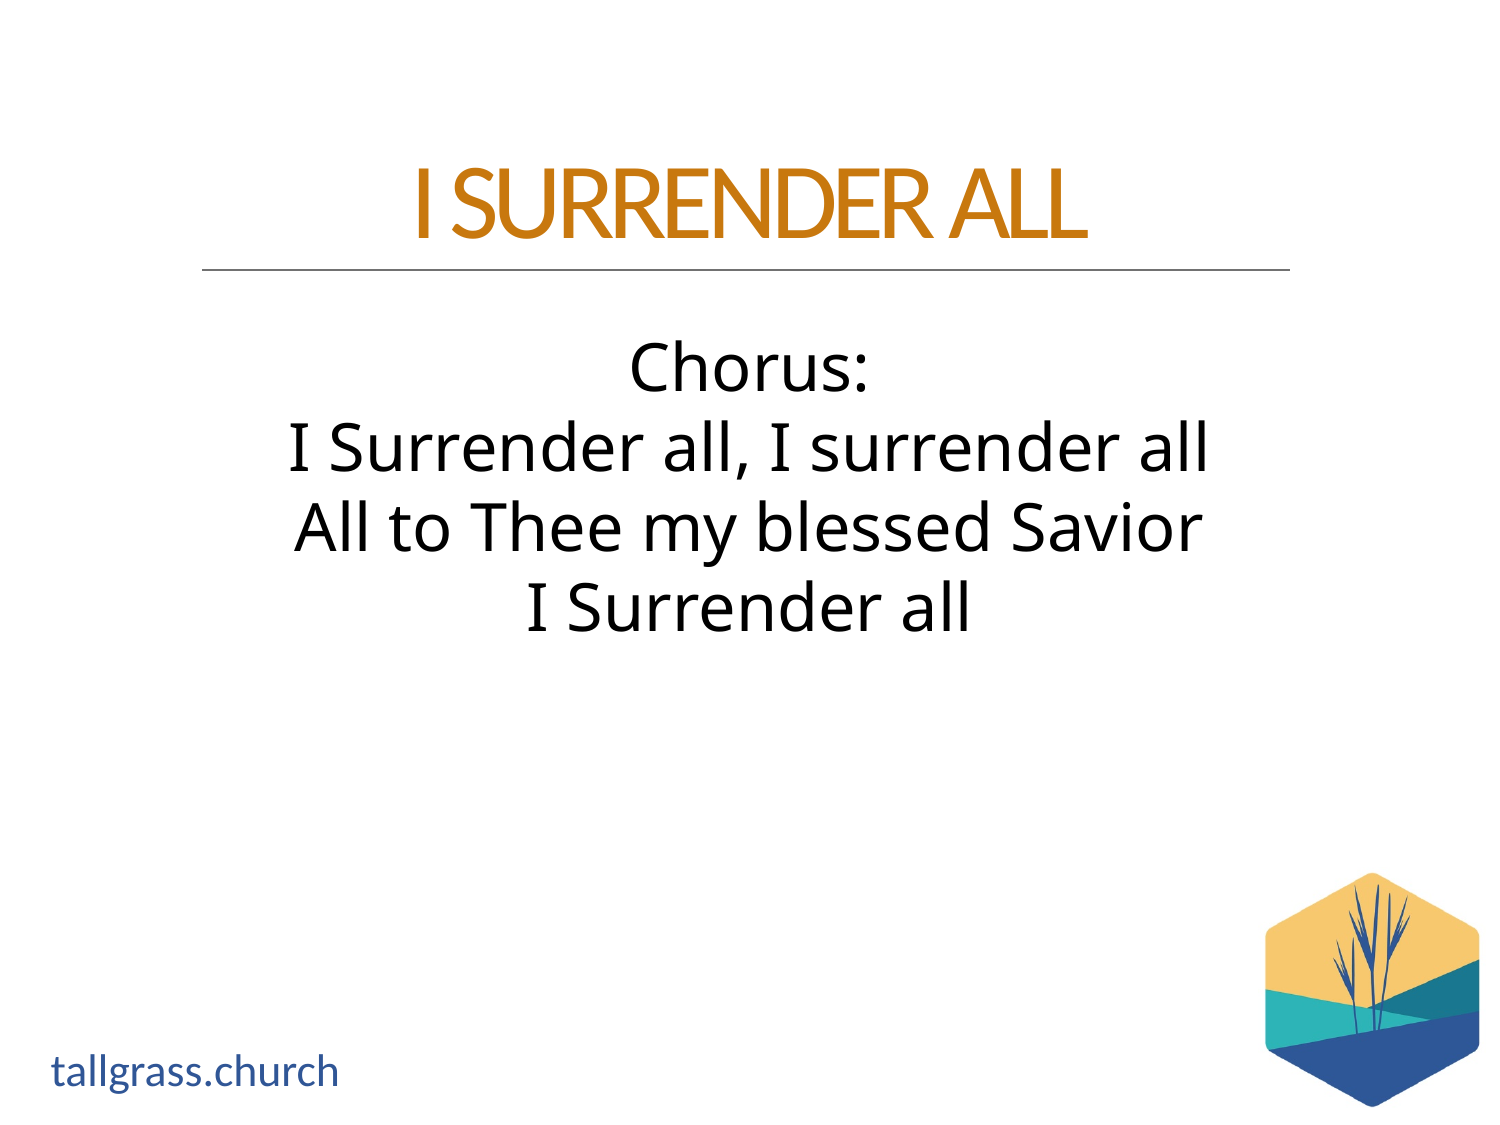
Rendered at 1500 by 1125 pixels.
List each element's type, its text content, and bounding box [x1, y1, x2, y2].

text_box I SURRENDER ALL [0, 122, 1500, 398]
picture [1258, 867, 1486, 1112]
text_box Chorus: I Surrender all, I surrender all All to Thee my blessed Savior I Surrender all [0, 398, 1500, 653]
text_box tallgrass.church [35, 1032, 644, 1103]
